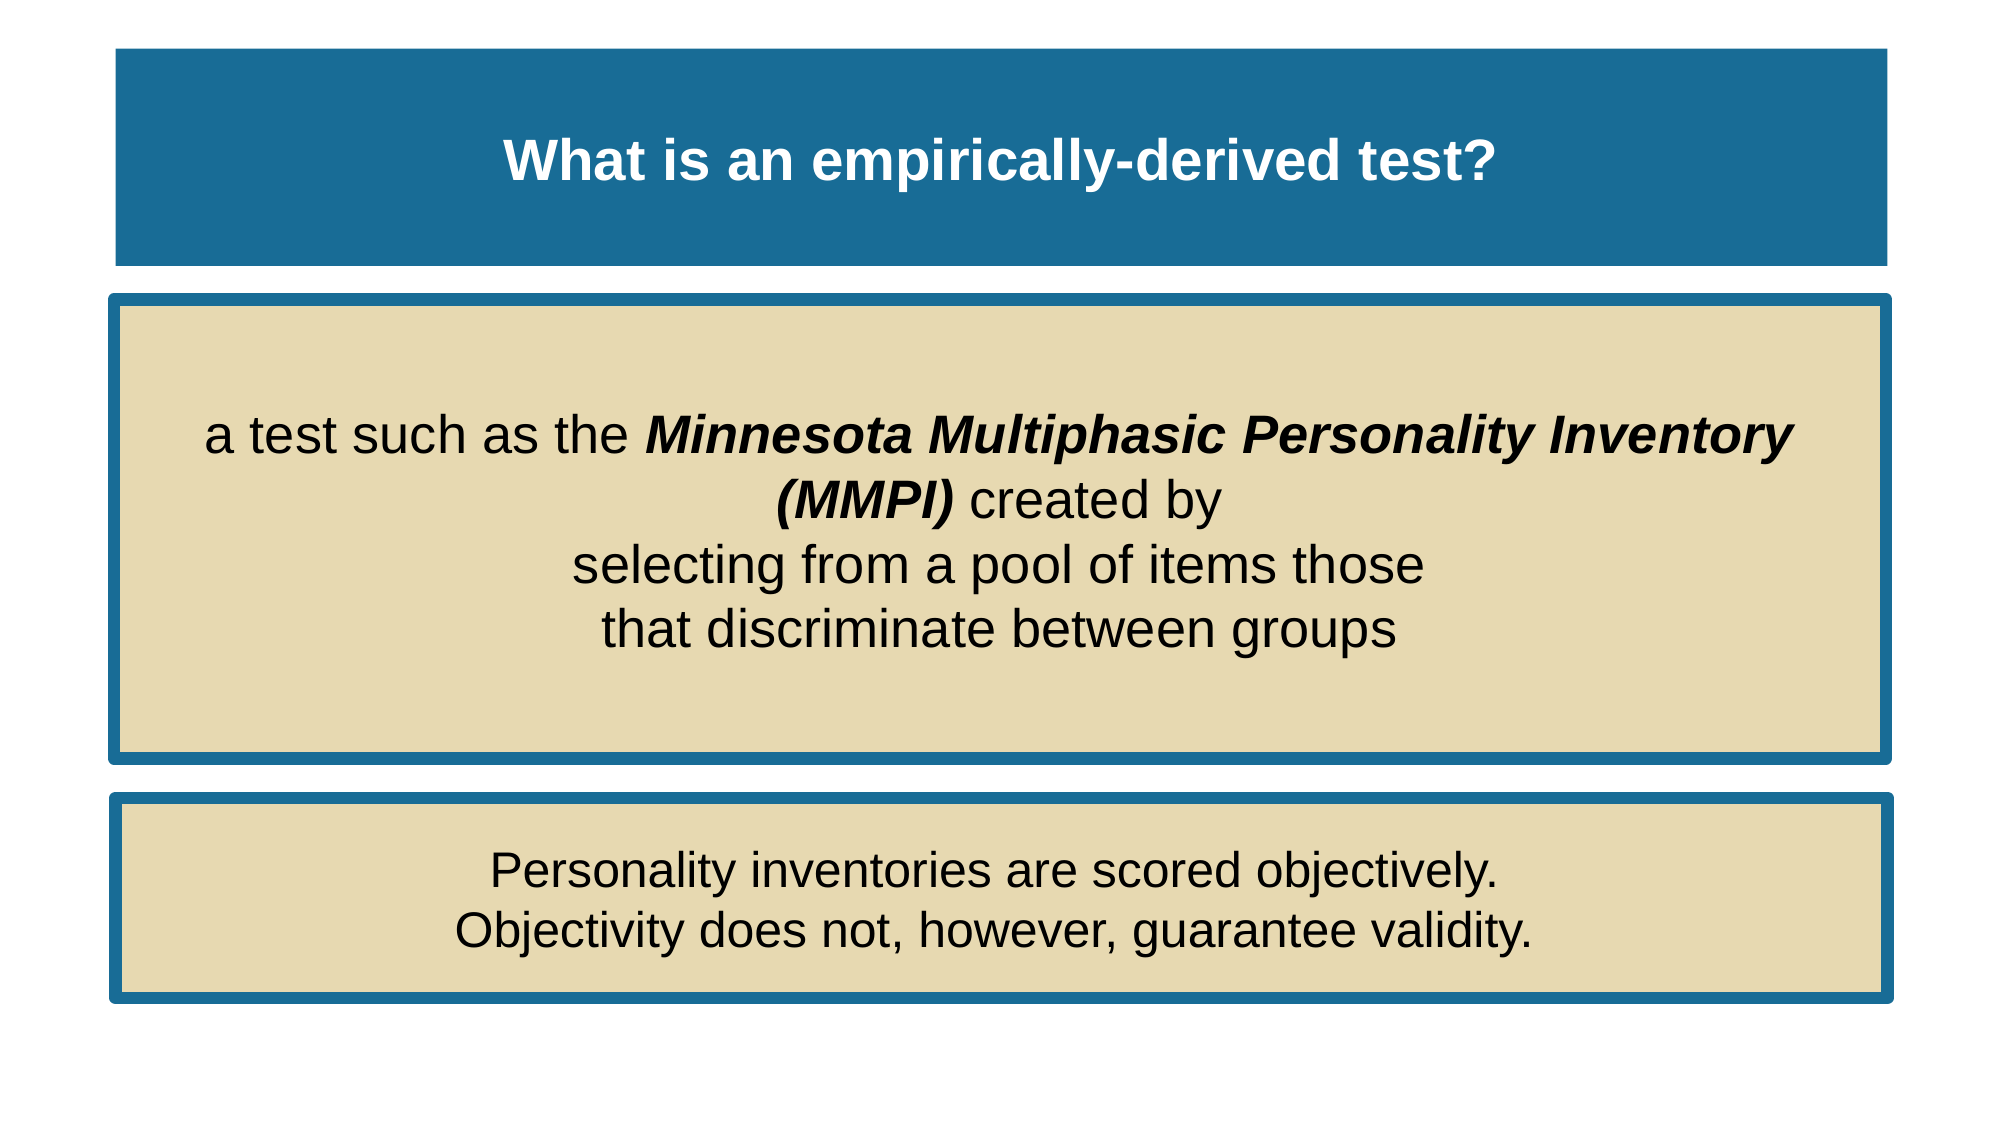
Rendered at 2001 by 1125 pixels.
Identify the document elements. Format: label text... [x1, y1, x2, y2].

title What is an empirically-derived test? [115, 48, 1888, 266]
list Personality inventories are scored objectively. Objectivity does not, however, guarantee validity. [109, 792, 1894, 1004]
list a test such as the Minnesota Multiphasic Personality Inventory (MMPI) created by selecting from a pool of items those that discriminate between groups [108, 293, 1892, 765]
